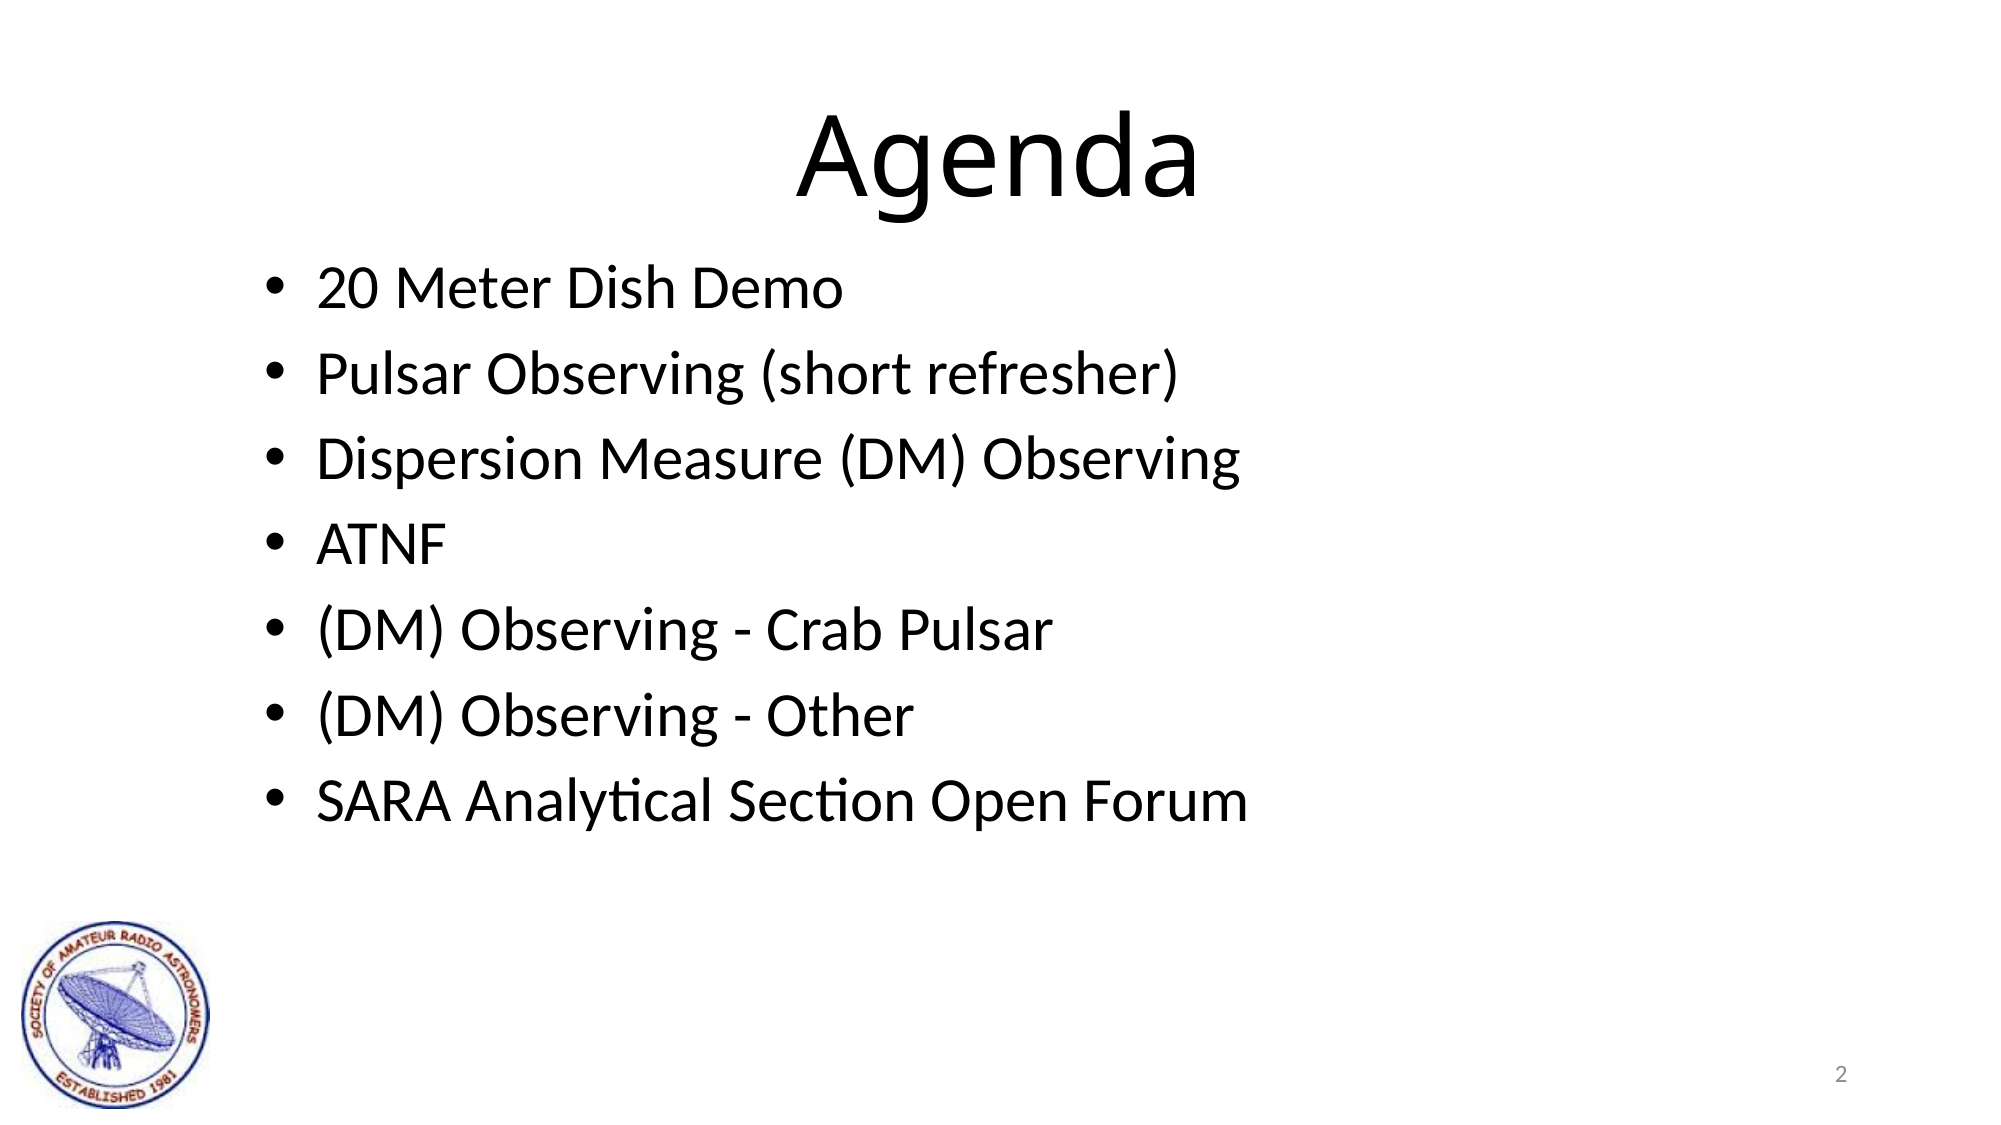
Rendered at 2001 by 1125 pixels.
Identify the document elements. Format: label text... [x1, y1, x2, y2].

title Agenda [249, 77, 1750, 228]
picture [21, 921, 210, 1109]
slide_number 2 [1412, 1042, 1863, 1103]
subtitle 20 Meter Dish Demo Pulsar Observing (short refresher) Dispersion Measure (DM) Observing ATNF (DM) Observing - Crab Pulsar (DM) Observing - Other SARA Analytical Section Open Forum [249, 246, 1750, 847]
